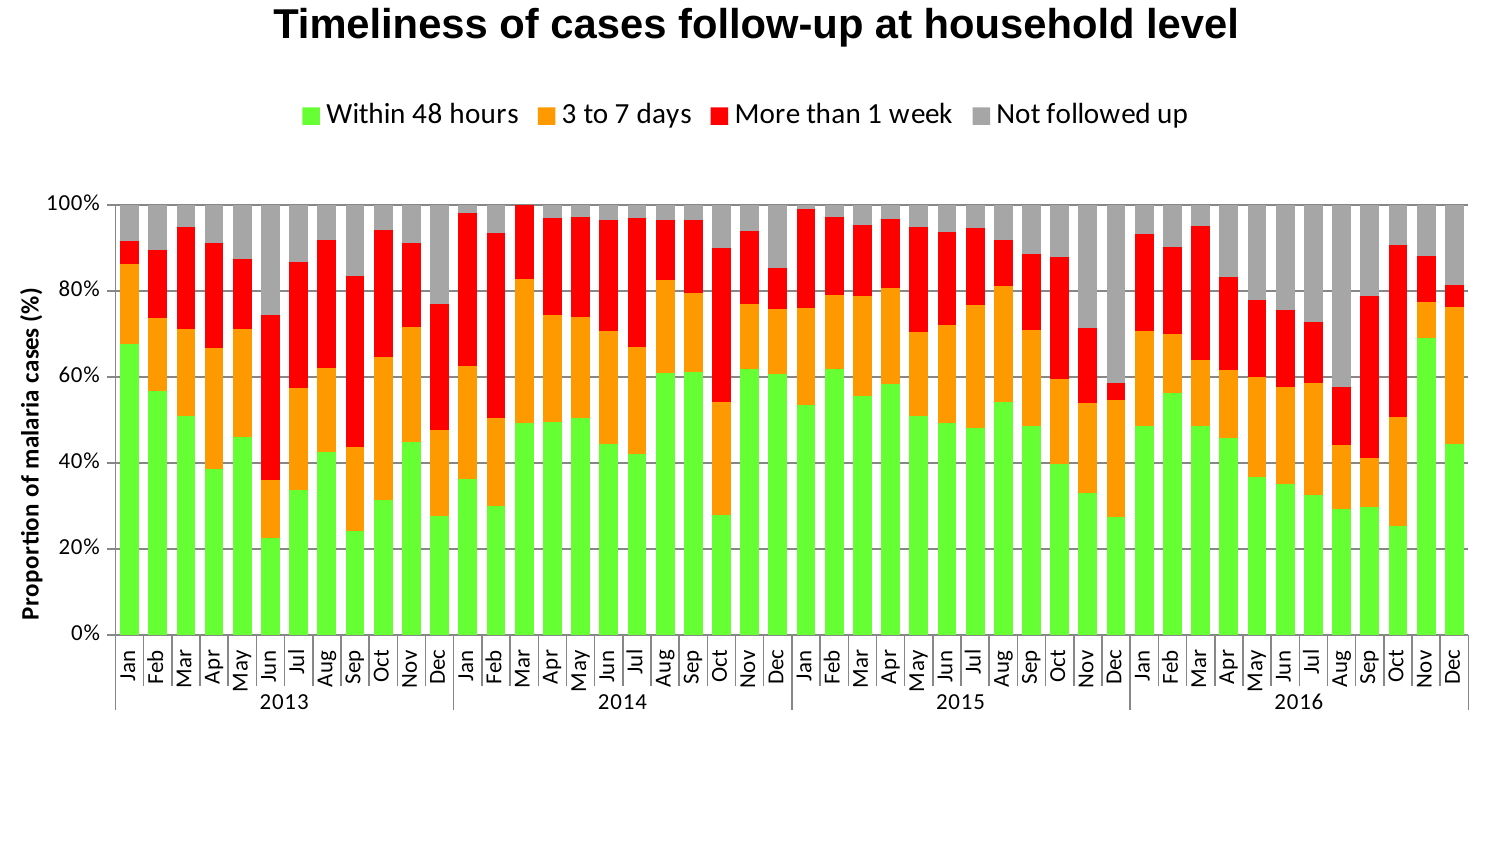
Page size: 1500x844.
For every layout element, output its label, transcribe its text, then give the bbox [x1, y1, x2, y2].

chart [12, 84, 1480, 798]
title Timeliness of cases follow-up at household level [33, 0, 1479, 53]
